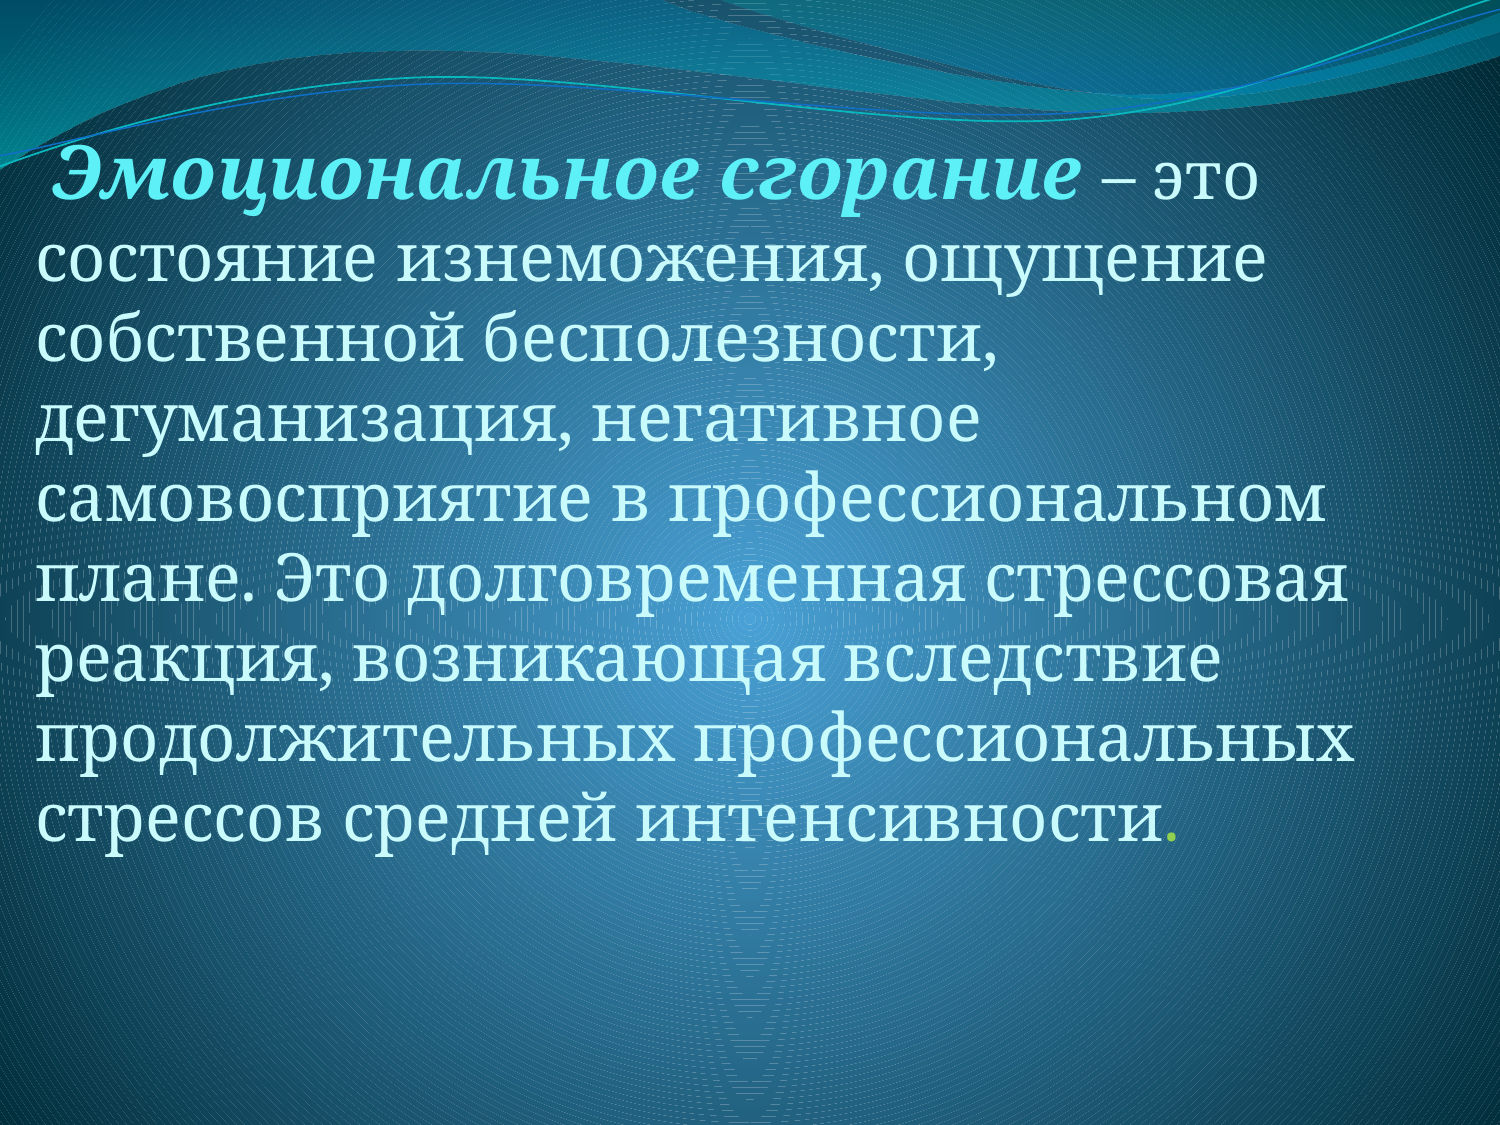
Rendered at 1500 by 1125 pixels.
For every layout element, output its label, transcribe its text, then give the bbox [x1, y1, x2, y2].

subtitle Эмоциональное сгорание – это состояние изнеможения, ощущение собственной бесполезности, дегуманизация, негативное самовосприятие в профессиональном плане. Это долговременная стрессовая реакция, возникающая вследствие продолжительных профессиональных стрессов средней интенсивности. [34, 116, 1377, 985]
